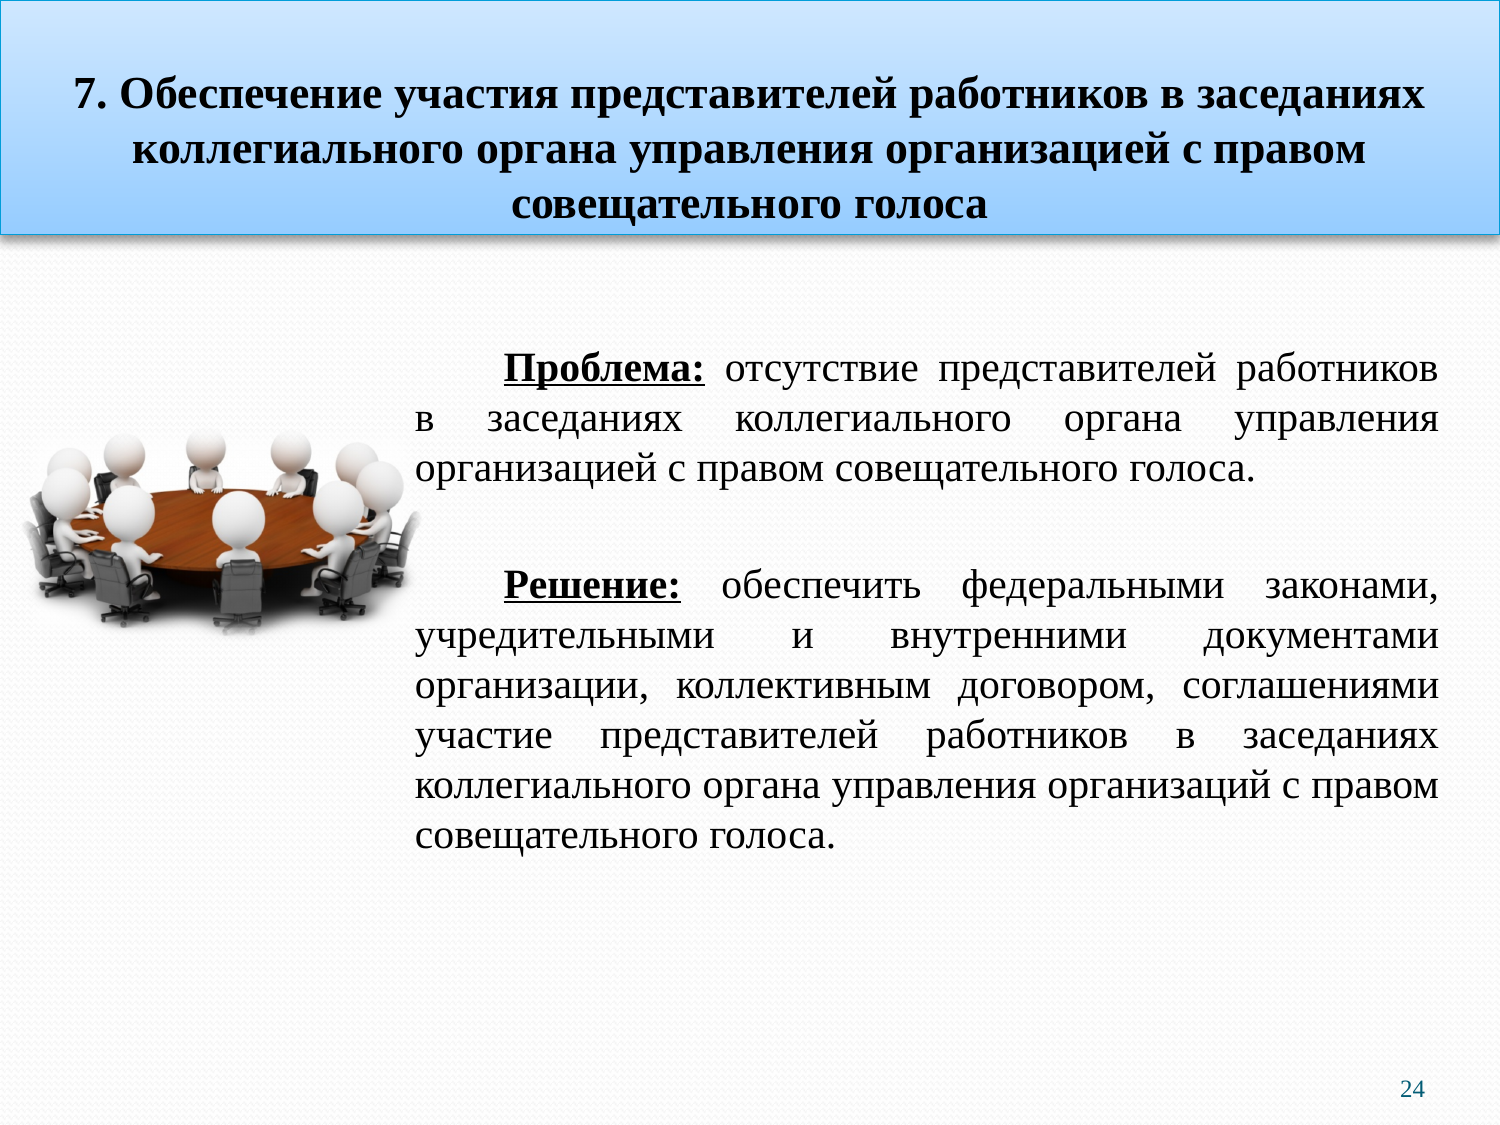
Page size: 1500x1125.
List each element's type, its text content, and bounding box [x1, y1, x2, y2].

list Проблема: отсутствие представителей работников в заседаниях коллегиального органа управления организацией с правом совещательного голоса. Решение: обеспечить федеральными законами, учредительными и внутренними документами организации, коллективным договором, соглашениями участие представителей работников в заседаниях коллегиального органа управления организаций с правом совещательного голоса. [407, 278, 1447, 953]
slide_number 24 [1299, 1042, 1425, 1103]
text_box 7. Обеспечение участия представителей работников в заседаниях коллегиального органа управления организацией с правом совещательного голоса [0, 0, 1500, 235]
picture [17, 420, 426, 646]
